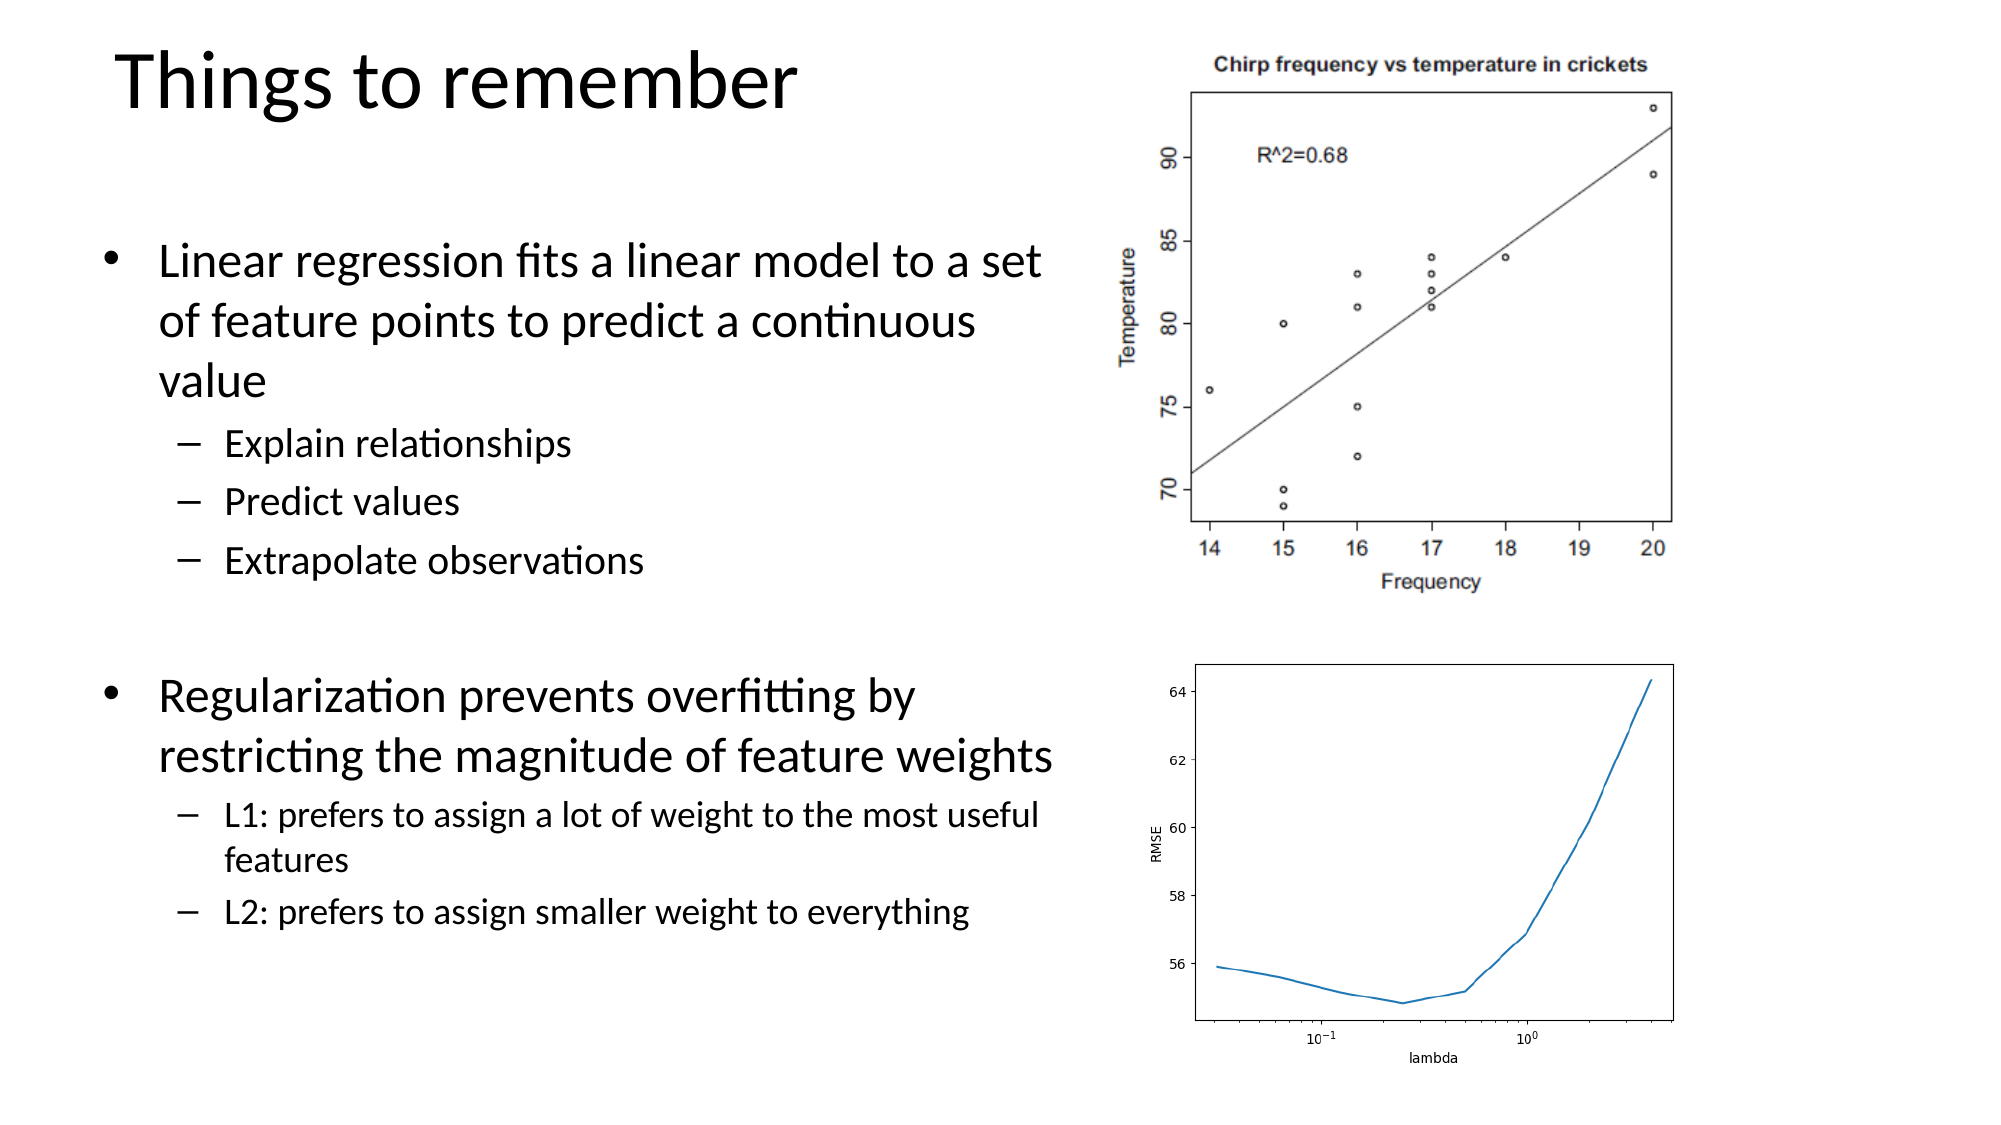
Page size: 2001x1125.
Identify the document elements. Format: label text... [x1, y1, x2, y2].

picture [1112, 24, 1714, 626]
picture [1139, 654, 1681, 1076]
list Linear regression fits a linear model to a set of feature points to predict a continuous value Explain relationships Predict values Extrapolate observations Regularization prevents overfitting by restricting the magnitude of feature weights L1: prefers to assign a lot of weight to the most useful features L2: prefers to assign smaller weight to everything [87, 149, 1088, 1125]
title Things to remember [99, 0, 1900, 150]
